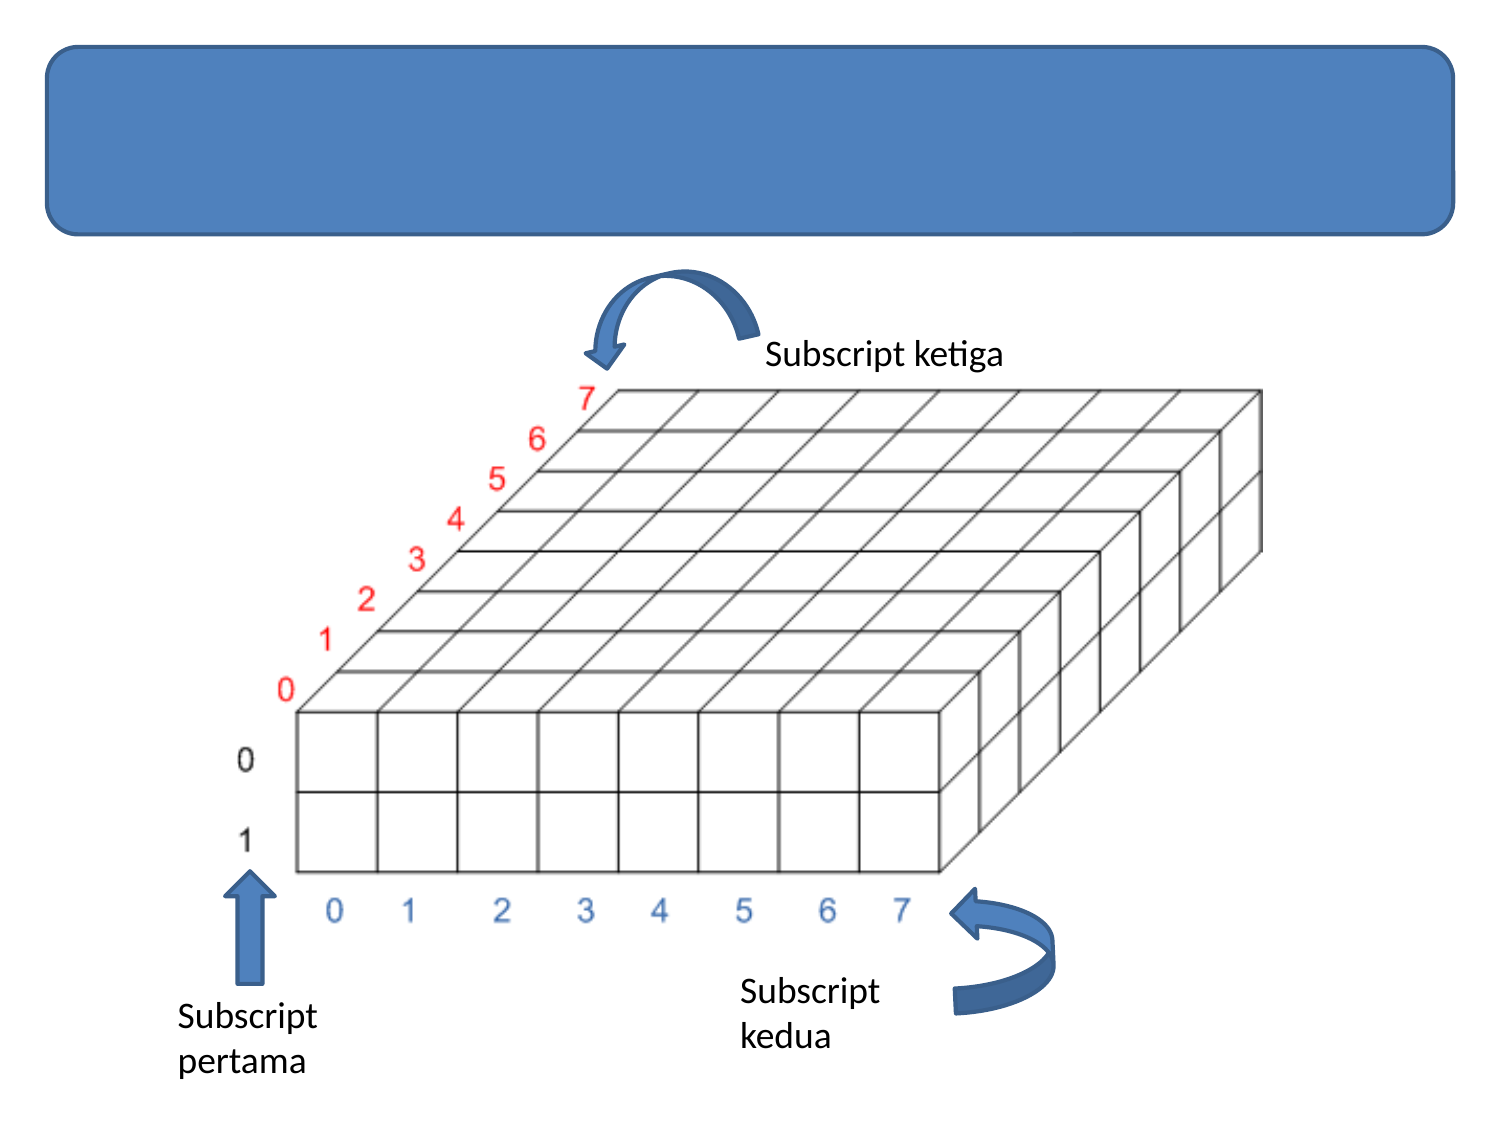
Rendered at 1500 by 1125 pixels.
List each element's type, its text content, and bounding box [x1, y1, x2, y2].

text_box Subscript ketiga [750, 321, 1088, 373]
text_box [583, 269, 757, 371]
text_box [235, 940, 265, 983]
text_box Subscript pertama [162, 983, 388, 1089]
text_box Subscript kedua [725, 958, 950, 1064]
text_box [223, 886, 232, 899]
text_box [952, 942, 1056, 1016]
picture [237, 374, 1263, 934]
